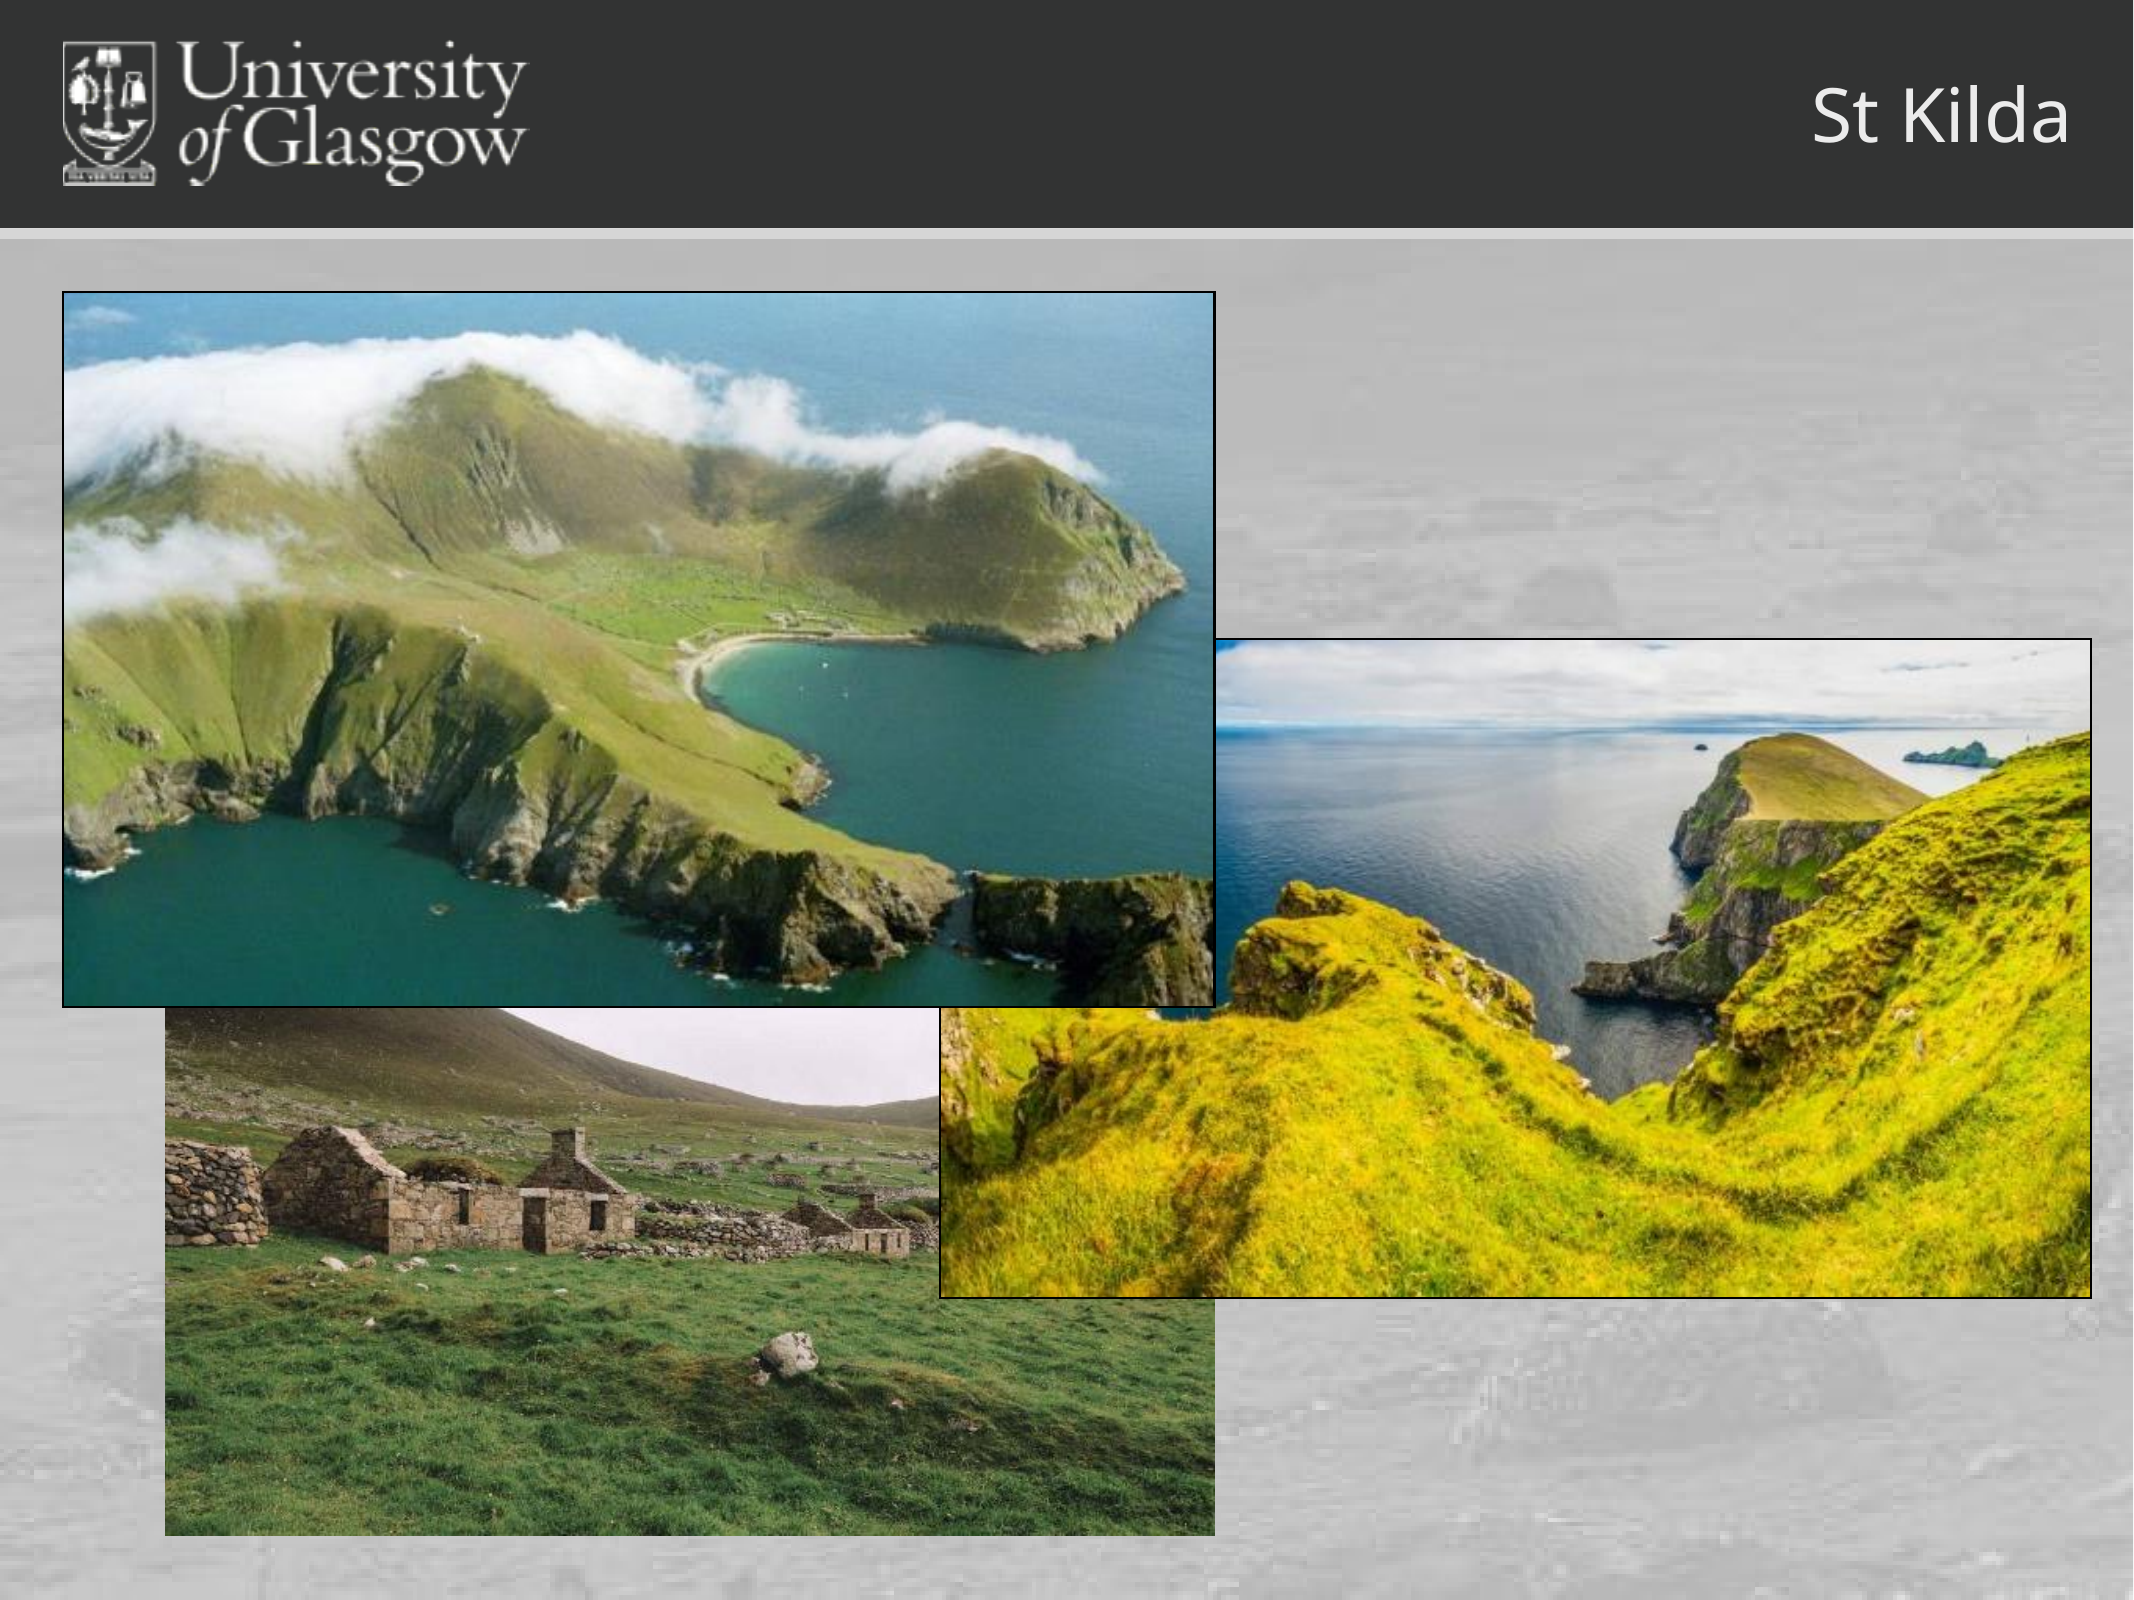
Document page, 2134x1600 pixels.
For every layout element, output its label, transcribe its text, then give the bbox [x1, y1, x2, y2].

picture [63, 39, 530, 186]
title St Kilda [709, 0, 2074, 228]
picture [0, 239, 2134, 1600]
